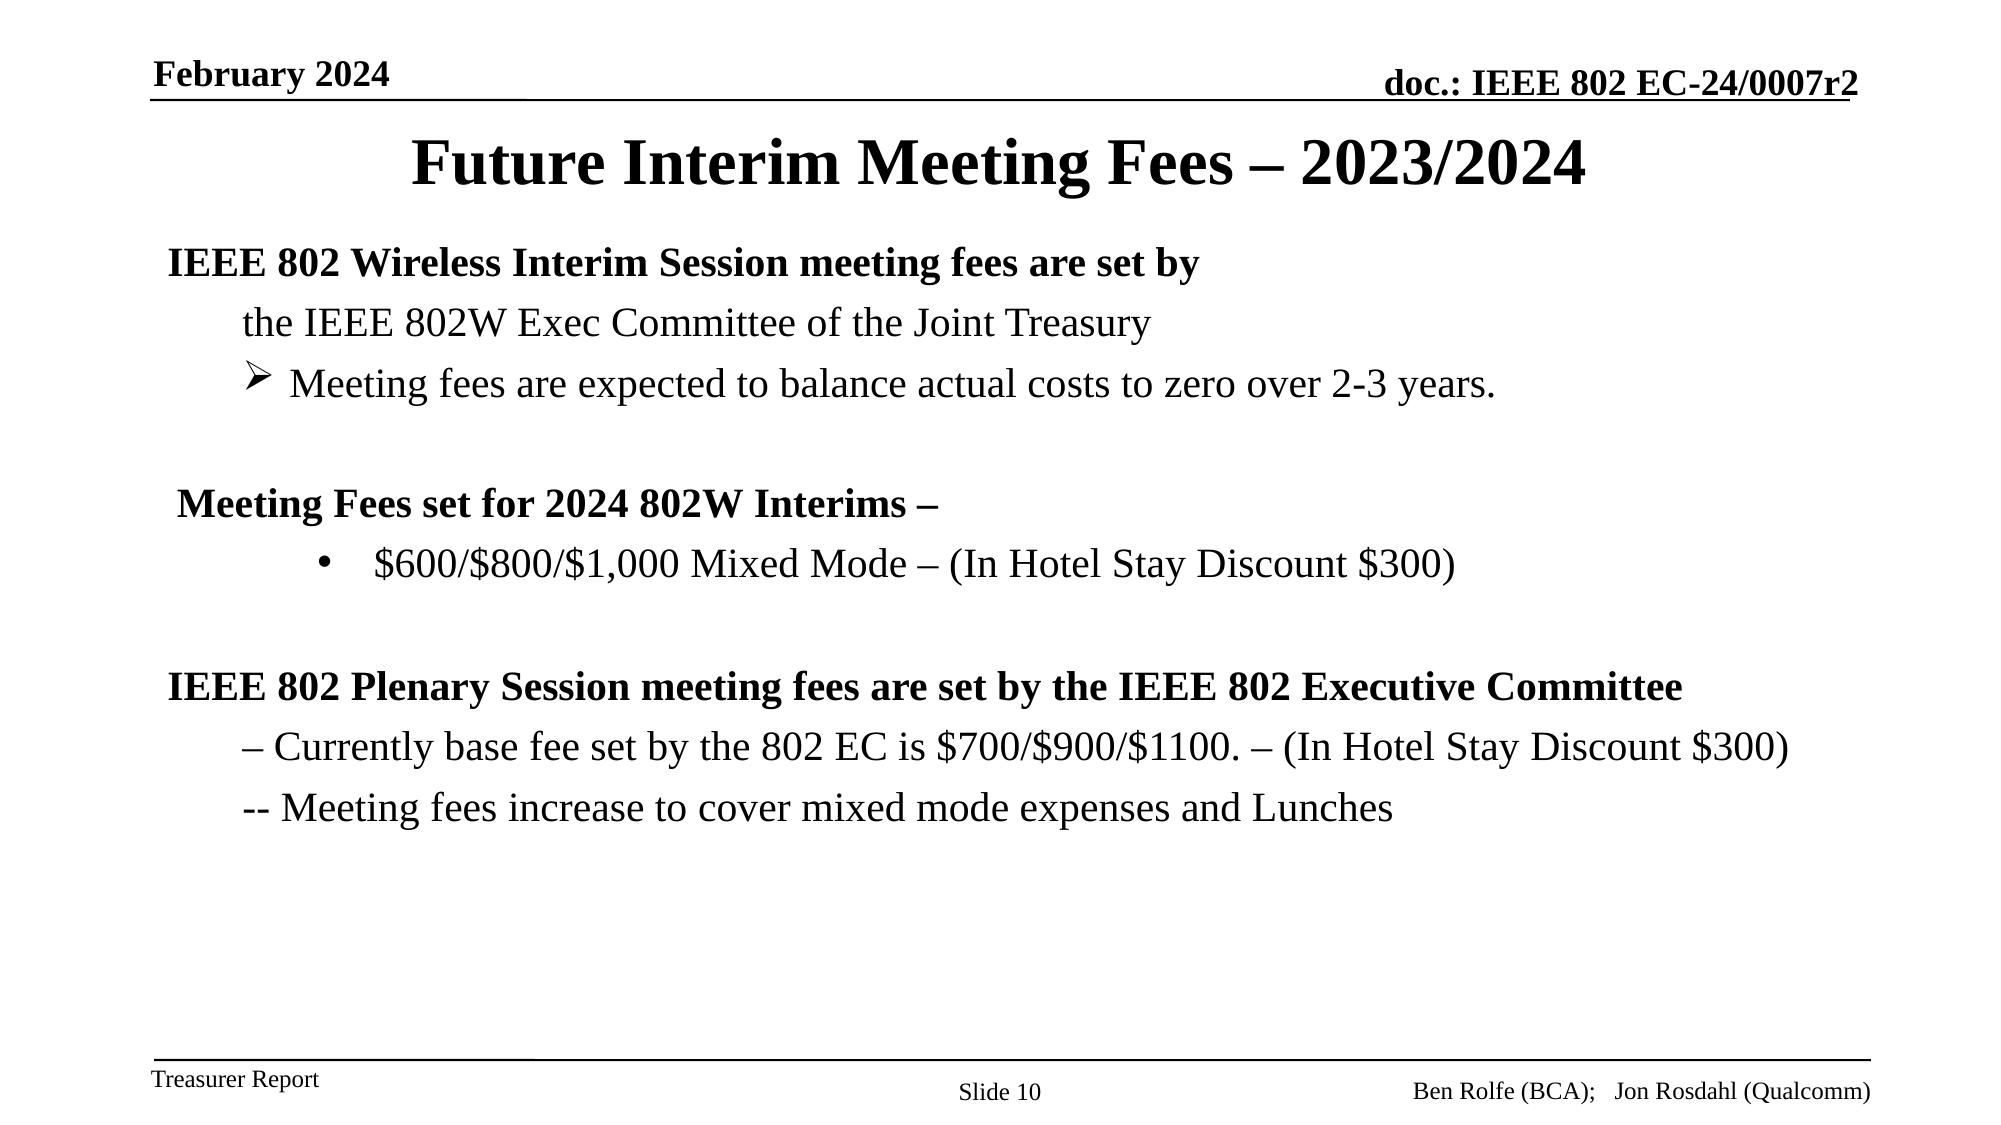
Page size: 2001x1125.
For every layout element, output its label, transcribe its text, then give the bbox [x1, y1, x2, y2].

list IEEE 802 Wireless Interim Session meeting fees are set by the IEEE 802W Exec Committee of the Joint Treasury Meeting fees are expected to balance actual costs to zero over 2-3 years. Meeting Fees set for 2024 802W Interims – $600/$800/$1,000 Mixed Mode – (In Hotel Stay Discount $300) IEEE 802 Plenary Session meeting fees are set by the IEEE 802 Executive Committee – Currently base fee set by the 802 EC is $700/$900/$1100. – (In Hotel Stay Discount $300) -- Meeting fees increase to cover mixed mode expenses and Lunches [152, 226, 1869, 1039]
slide_number Slide 10 [943, 1075, 1057, 1118]
footer Ben Rolfe (BCA); Jon Rosdahl (Qualcomm) [1174, 1074, 1872, 1105]
title Future Interim Meeting Fees – 2023/2024 [149, 112, 1850, 204]
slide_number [153, 48, 564, 94]
